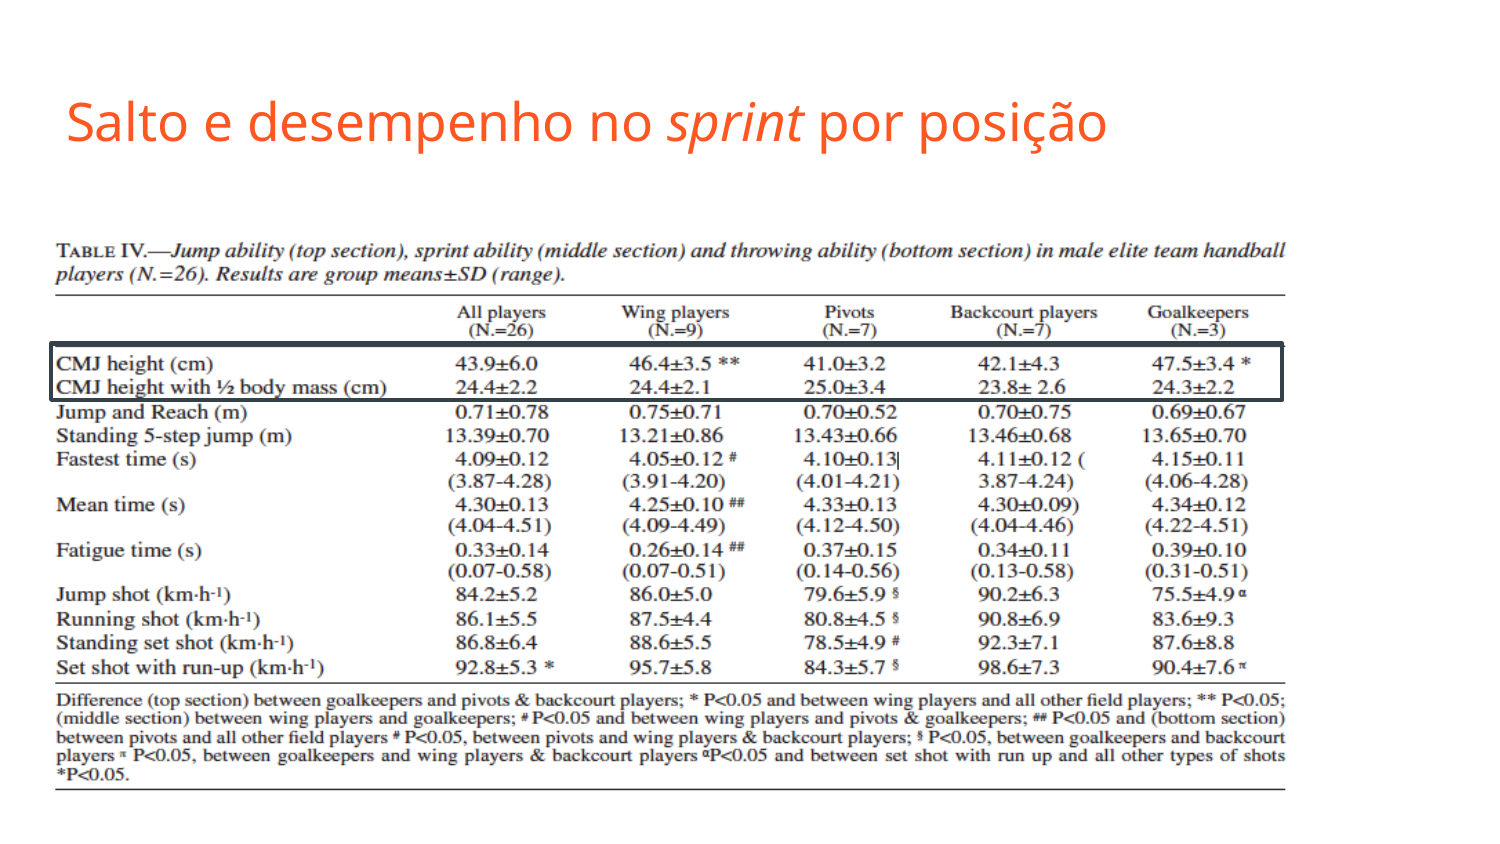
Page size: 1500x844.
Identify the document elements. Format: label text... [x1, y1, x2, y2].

picture [32, 215, 1331, 811]
title Salto e desempenho no sprint por posição [51, 72, 1449, 167]
